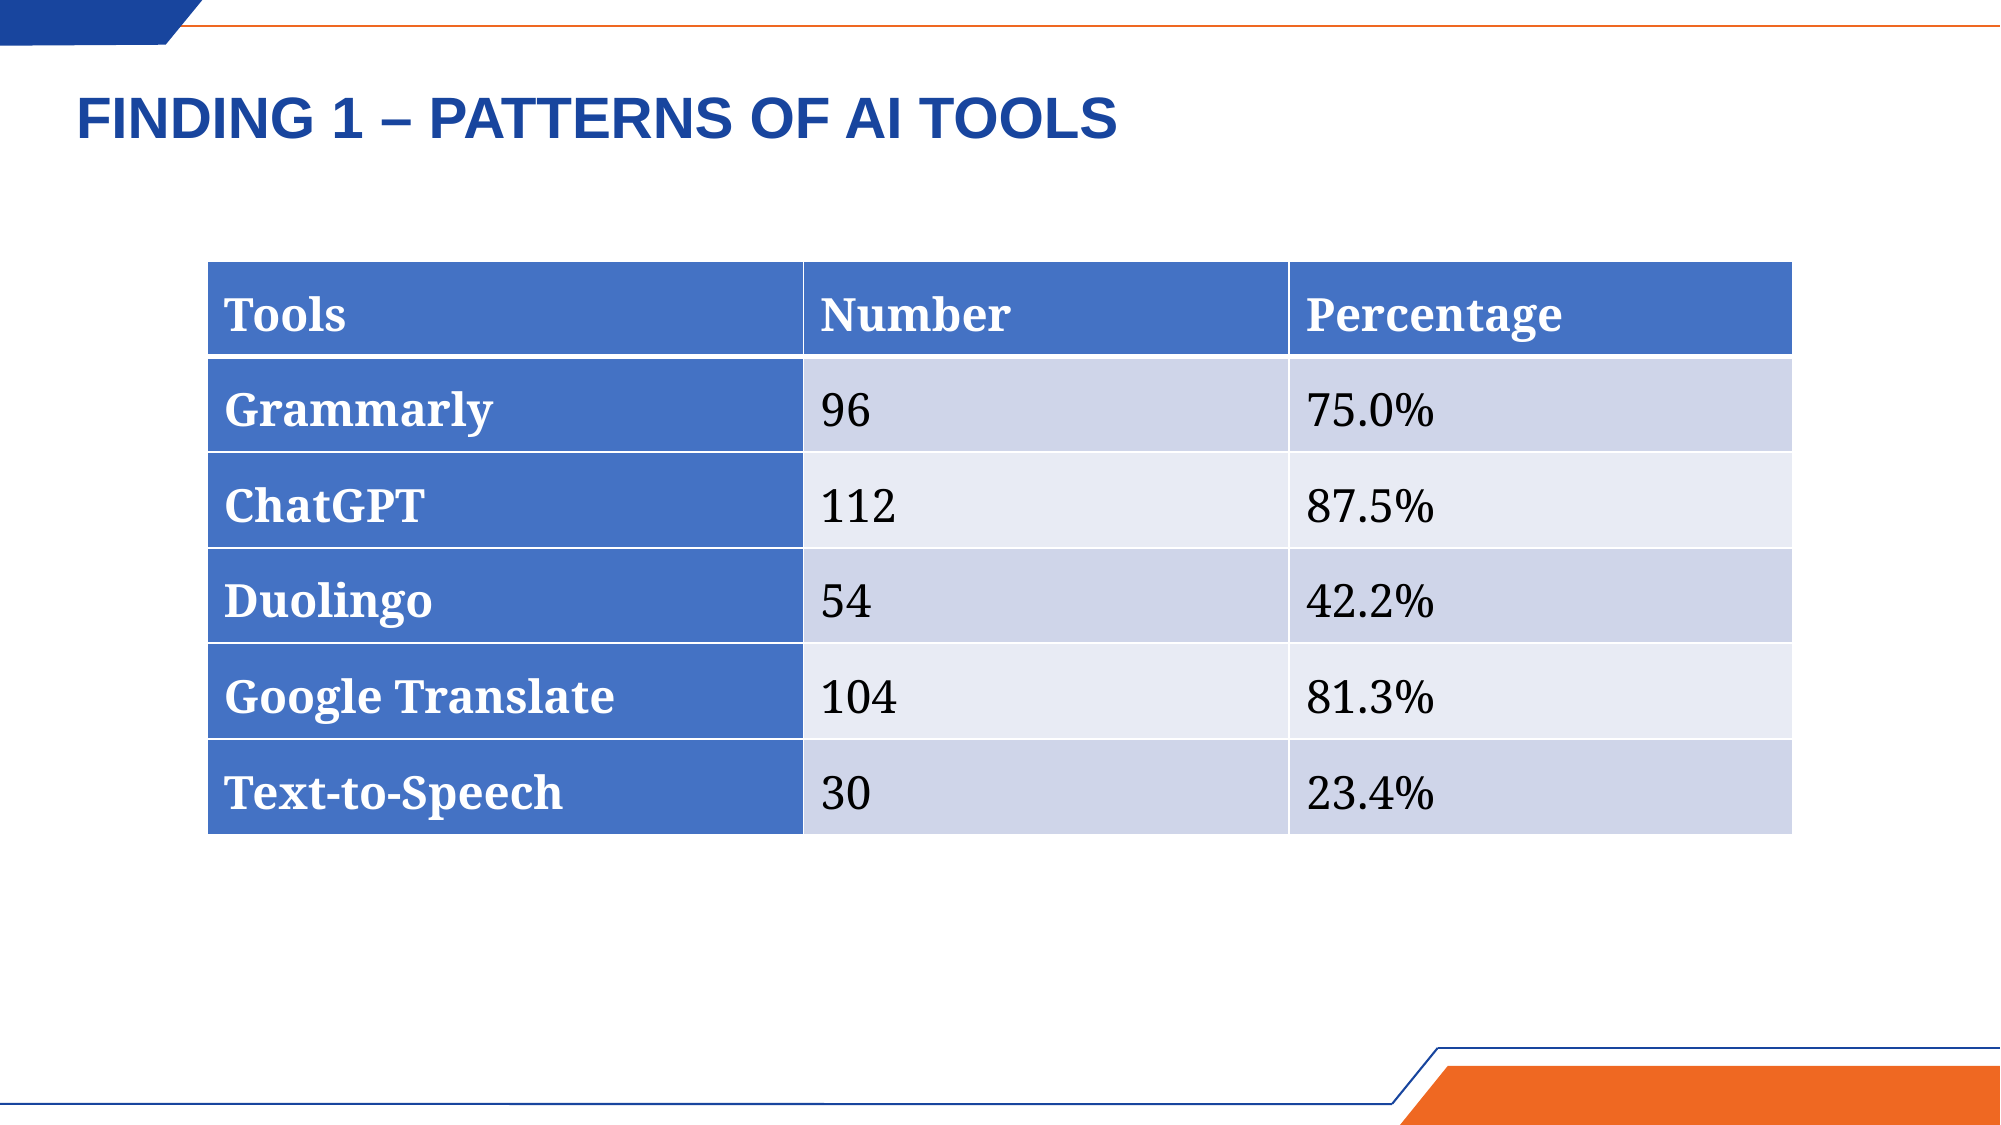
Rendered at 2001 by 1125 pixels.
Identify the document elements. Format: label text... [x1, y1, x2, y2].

table_cell Google Translate [208, 644, 803, 738]
table_cell 96 [804, 359, 1288, 451]
table_cell 87.5% [1290, 453, 1792, 547]
table_cell 42.2% [1290, 549, 1792, 642]
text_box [1392, 1047, 1438, 1104]
table_cell Duolingo [208, 549, 803, 642]
table_header Tools [208, 262, 803, 354]
table_cell Text-to-Speech [208, 740, 803, 834]
table_cell 54 [804, 549, 1288, 642]
text_box [1398, 1064, 2000, 1125]
table_cell 75.0% [1290, 359, 1792, 451]
title FINDING 1 – PATTERNS OF AI TOOLS [60, 69, 1468, 170]
table_cell 30 [804, 740, 1288, 834]
table_cell Grammarly [208, 359, 803, 451]
table_cell 81.3% [1290, 644, 1792, 738]
table_cell 112 [804, 453, 1288, 547]
table_header Number [804, 262, 1288, 354]
text_box [0, 0, 204, 47]
table_cell ChatGPT [208, 453, 803, 547]
table_cell 23.4% [1290, 740, 1792, 834]
table_header Percentage [1290, 262, 1792, 354]
table_cell 104 [804, 644, 1288, 738]
